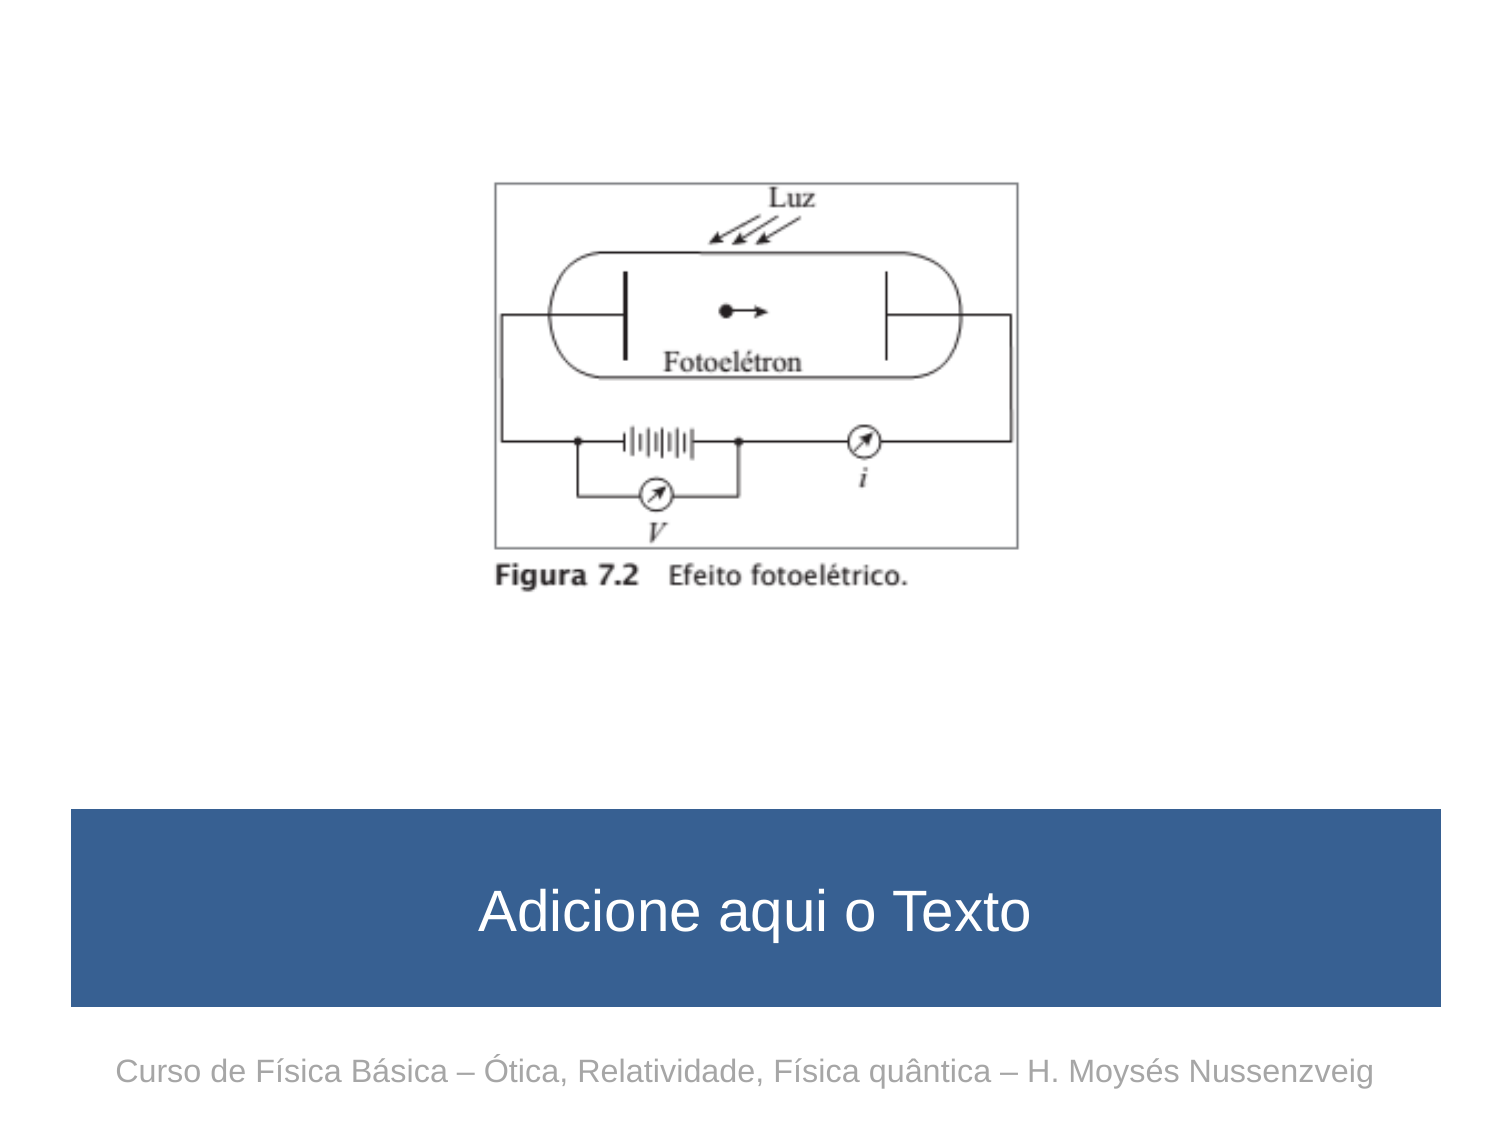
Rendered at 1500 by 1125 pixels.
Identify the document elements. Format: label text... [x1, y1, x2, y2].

text_box Adicione aqui o Texto [70, 808, 1442, 1008]
footer Curso de Física Básica – Ótica, Relatividade, Física quântica – H. Moysés Nussenzveig [0, 1042, 1500, 1103]
picture [474, 172, 1037, 610]
